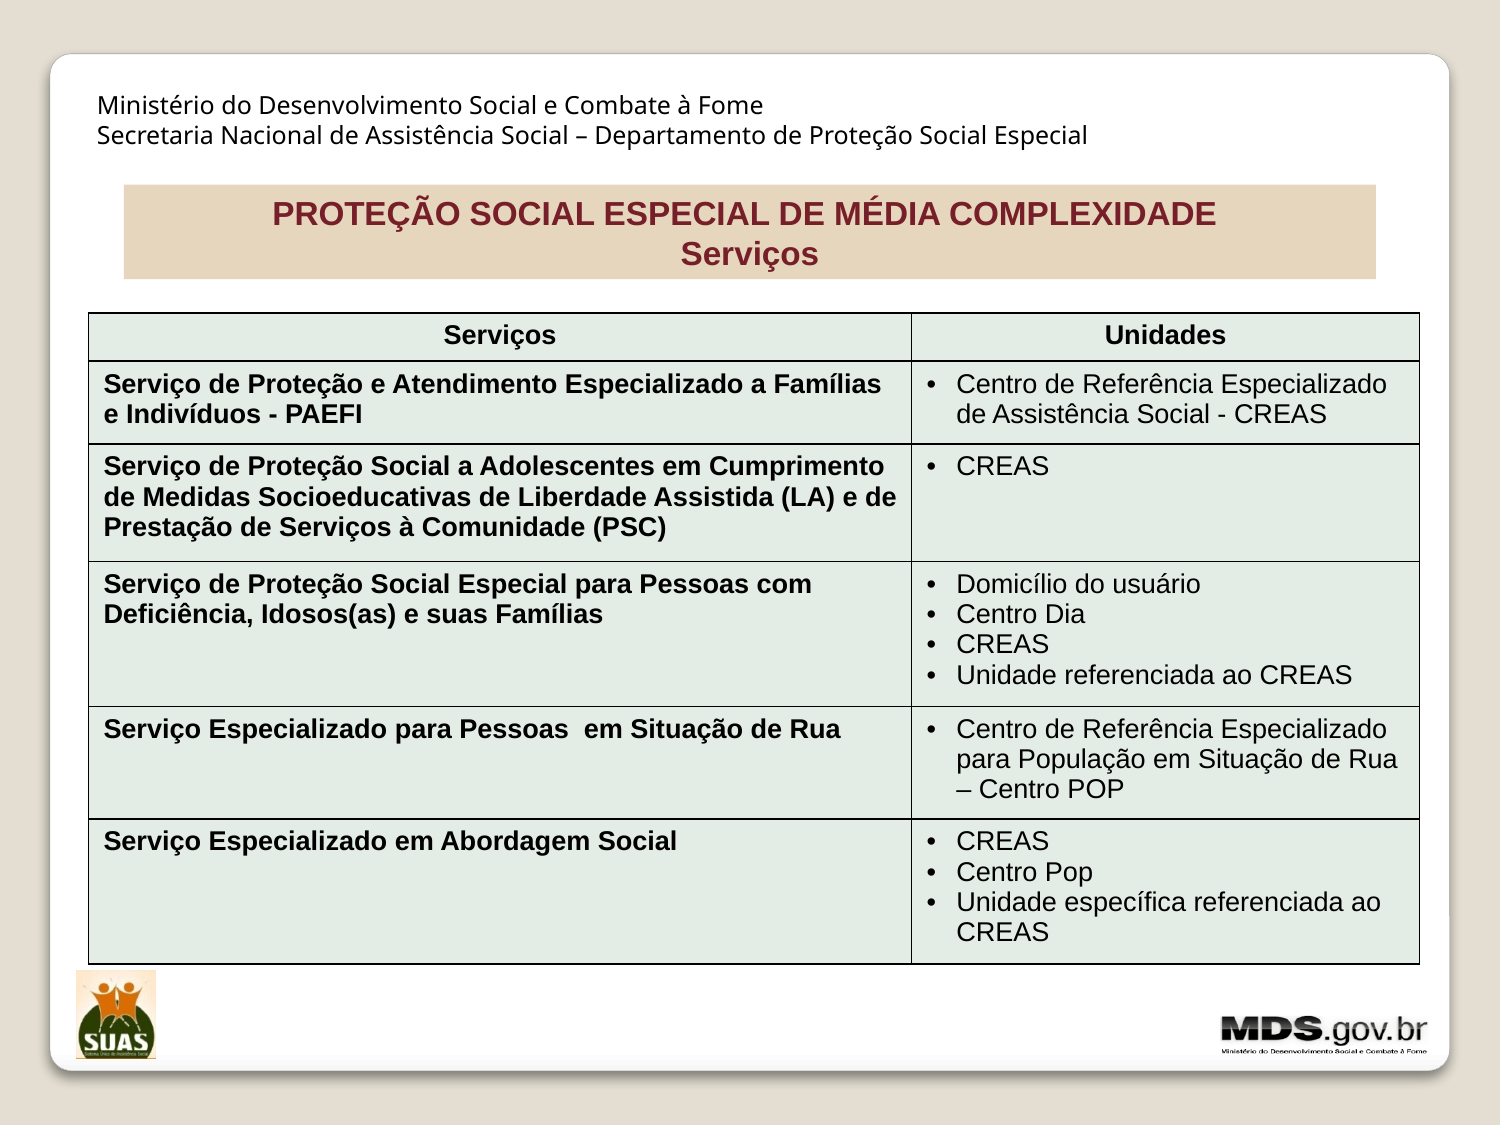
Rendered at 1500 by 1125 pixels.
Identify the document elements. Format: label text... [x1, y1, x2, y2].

table_cell Serviço Especializado para Pessoas em Situação de Rua [89, 707, 911, 818]
table_cell CREAS [912, 445, 1419, 561]
picture [1210, 1007, 1436, 1059]
table_cell Centro de Referência Especializado para População em Situação de Rua – Centro POP [912, 707, 1419, 818]
table_cell Domicílio do usuário Centro Dia CREAS Unidade referenciada ao CREAS [912, 562, 1419, 706]
table_cell Centro de Referência Especializado de Assistência Social - CREAS [912, 362, 1419, 443]
table_cell Serviço de Proteção Social Especial para Pessoas com Deficiência, Idosos(as) e suas Famílias [89, 562, 911, 706]
table_cell Serviço de Proteção Social a Adolescentes em Cumprimento de Medidas Socioeducativas de Liberdade Assistida (LA) e de Prestação de Serviços à Comunidade (PSC) [89, 445, 911, 561]
table_header Serviços [89, 314, 911, 360]
picture [76, 970, 156, 1059]
table_cell Serviço de Proteção e Atendimento Especializado a Famílias e Indivíduos - PAEFI [89, 362, 911, 443]
table_header Unidades [912, 314, 1419, 360]
table_cell CREAS Centro Pop Unidade específica referenciada ao CREAS [912, 820, 1419, 963]
table_cell Serviço Especializado em Abordagem Social [89, 820, 911, 963]
text_box PROTEÇÃO SOCIAL ESPECIAL DE MÉDIA COMPLEXIDADE Serviços [123, 184, 1376, 280]
